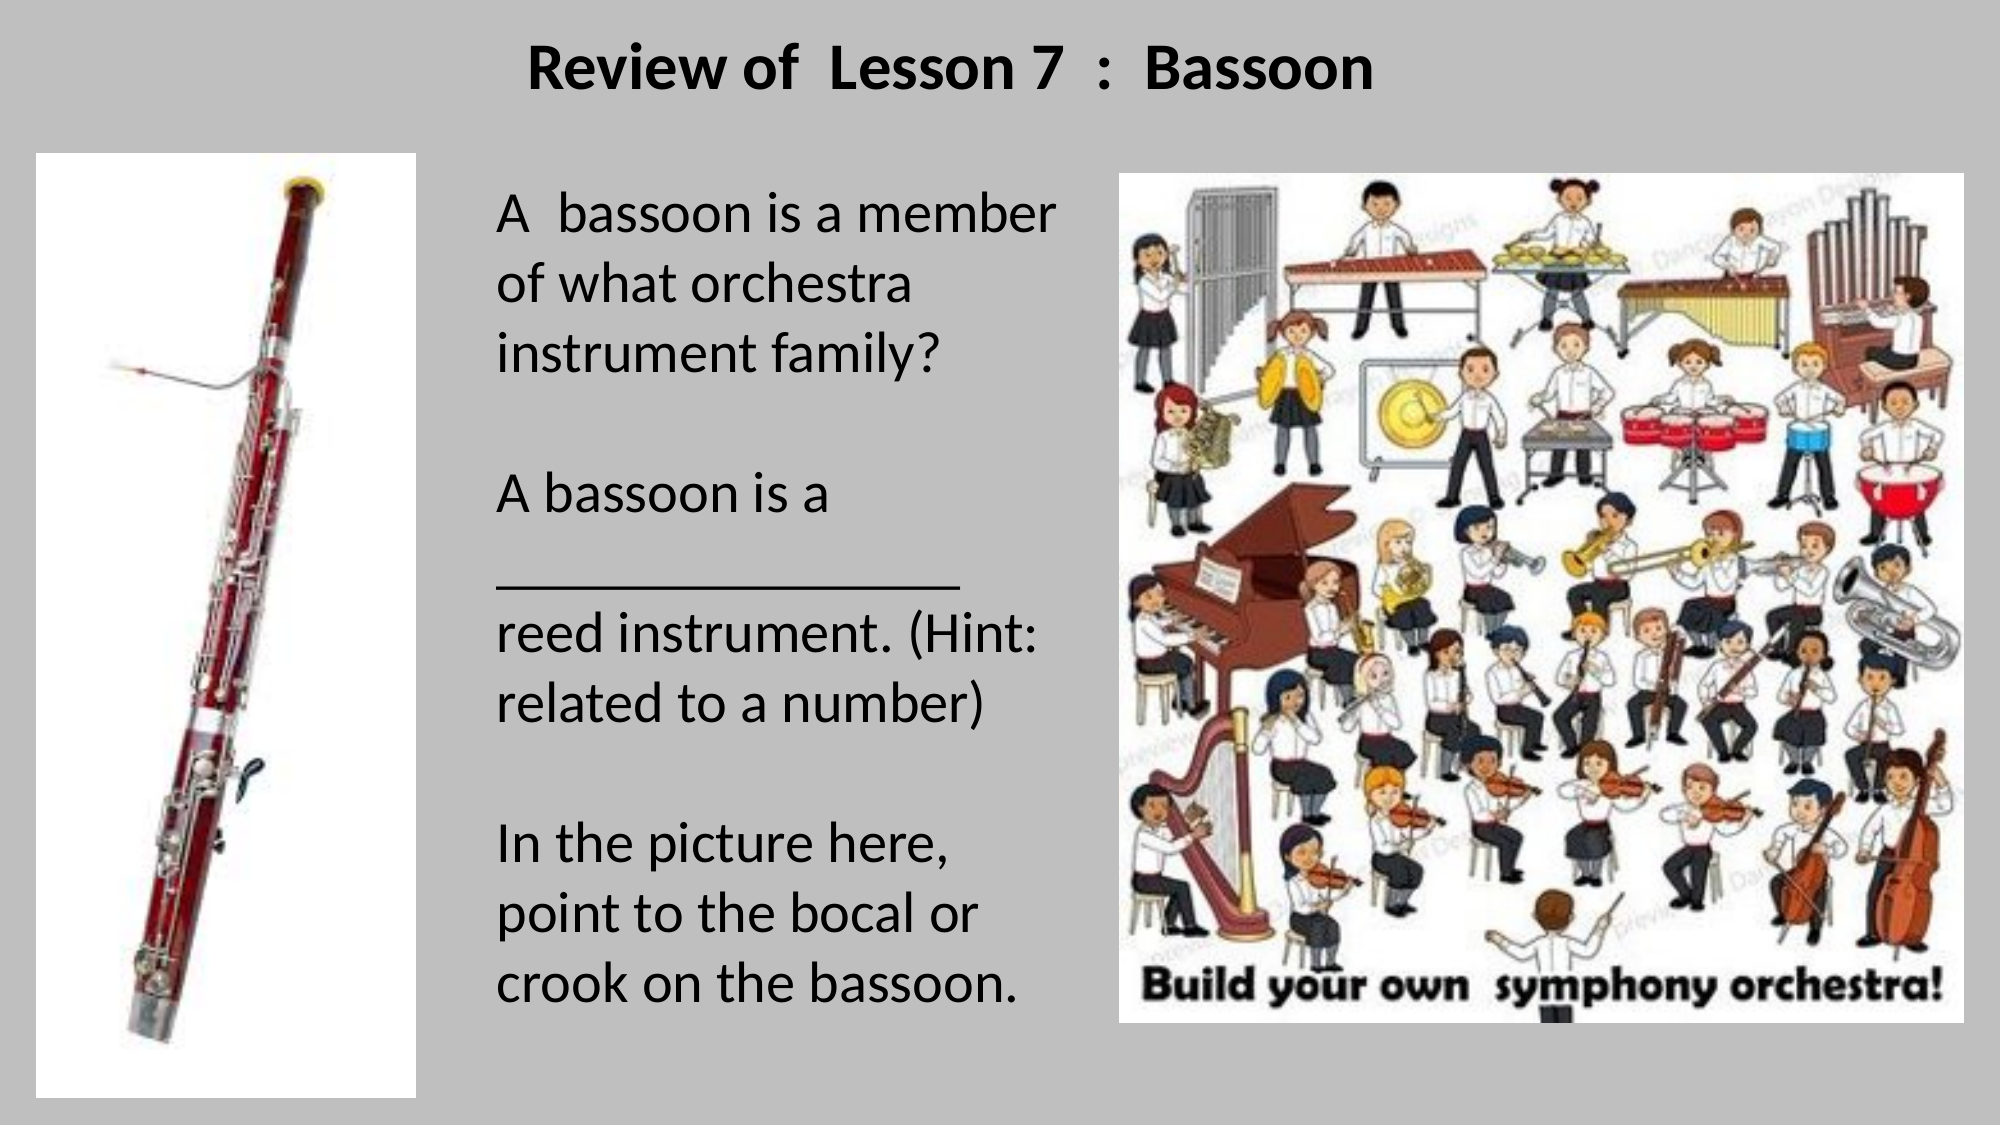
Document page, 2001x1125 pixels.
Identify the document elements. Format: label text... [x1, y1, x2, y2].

picture [36, 153, 416, 1098]
text_box A bassoon is a member of what orchestra instrument family? A bassoon is a ________________ reed instrument. (Hint: related to a number) In the picture here, point to the bocal or crook on the bassoon. [481, 166, 1094, 1022]
text_box Review of Lesson 7 : Bassoon [497, 15, 1503, 111]
picture [1119, 173, 1964, 1023]
